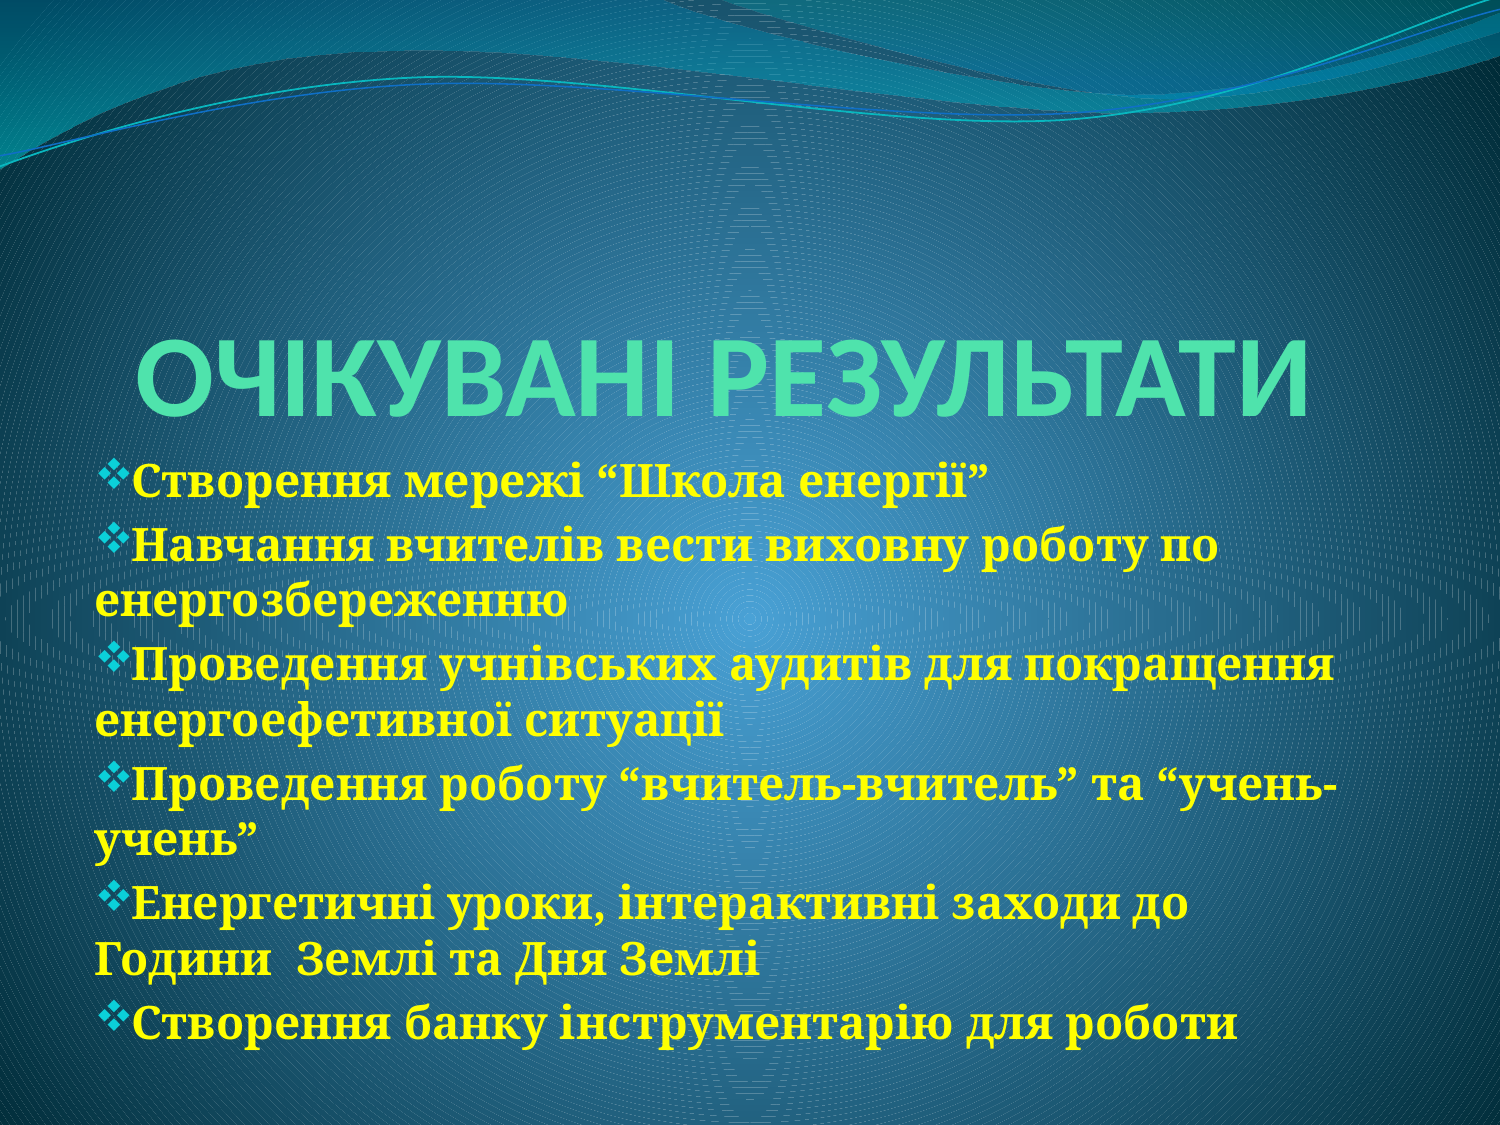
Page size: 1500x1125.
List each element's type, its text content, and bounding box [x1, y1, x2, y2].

list Створення мережі “Школа енергії” Навчання вчителів вести виховну роботу по енергозбереженню Проведення учнівських аудитів для покращення енергоефетивної ситуації Проведення роботу “вчитель-вчитель” та “учень-учень” Енергетичні уроки, інтерактивні заходи до Години Землі та Дня Землі Створення банку інструментарію для роботи [86, 443, 1362, 1059]
title ОЧІКУВАНІ РЕЗУЛЬТАТИ [86, 216, 1362, 440]
